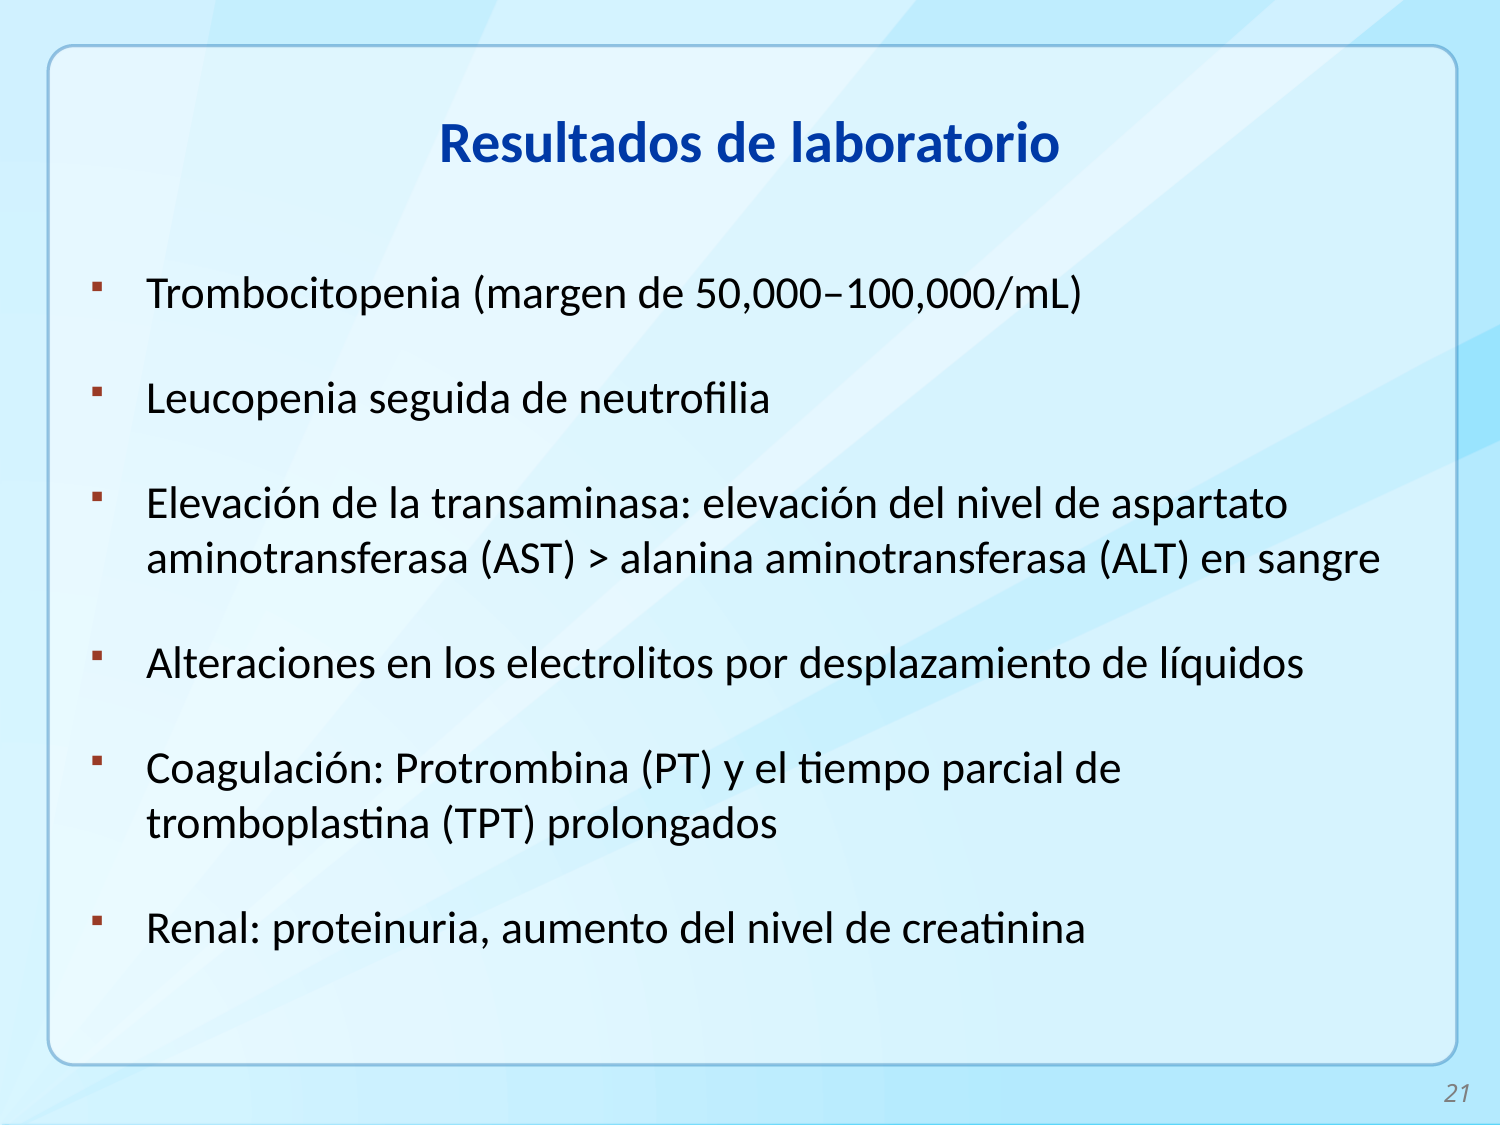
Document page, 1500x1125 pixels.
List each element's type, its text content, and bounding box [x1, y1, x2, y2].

picture [0, 0, 1500, 1125]
text_box 21 [1436, 1070, 1497, 1116]
list Trombocitopenia (margen de 50,000–100,000/mL) Leucopenia seguida de neutrofilia Elevación de la transaminasa: elevación del nivel de aspartato aminotransferasa (AST) > alanina aminotransferasa (ALT) en sangre Alteraciones en los electrolitos por desplazamiento de líquidos Coagulación: Protrombina (PT) y el tiempo parcial de tromboplastina (TPT) prolongados Renal: proteinuria, aumento del nivel de creatinina [75, 255, 1425, 944]
title Resultados de laboratorio [75, 45, 1425, 233]
